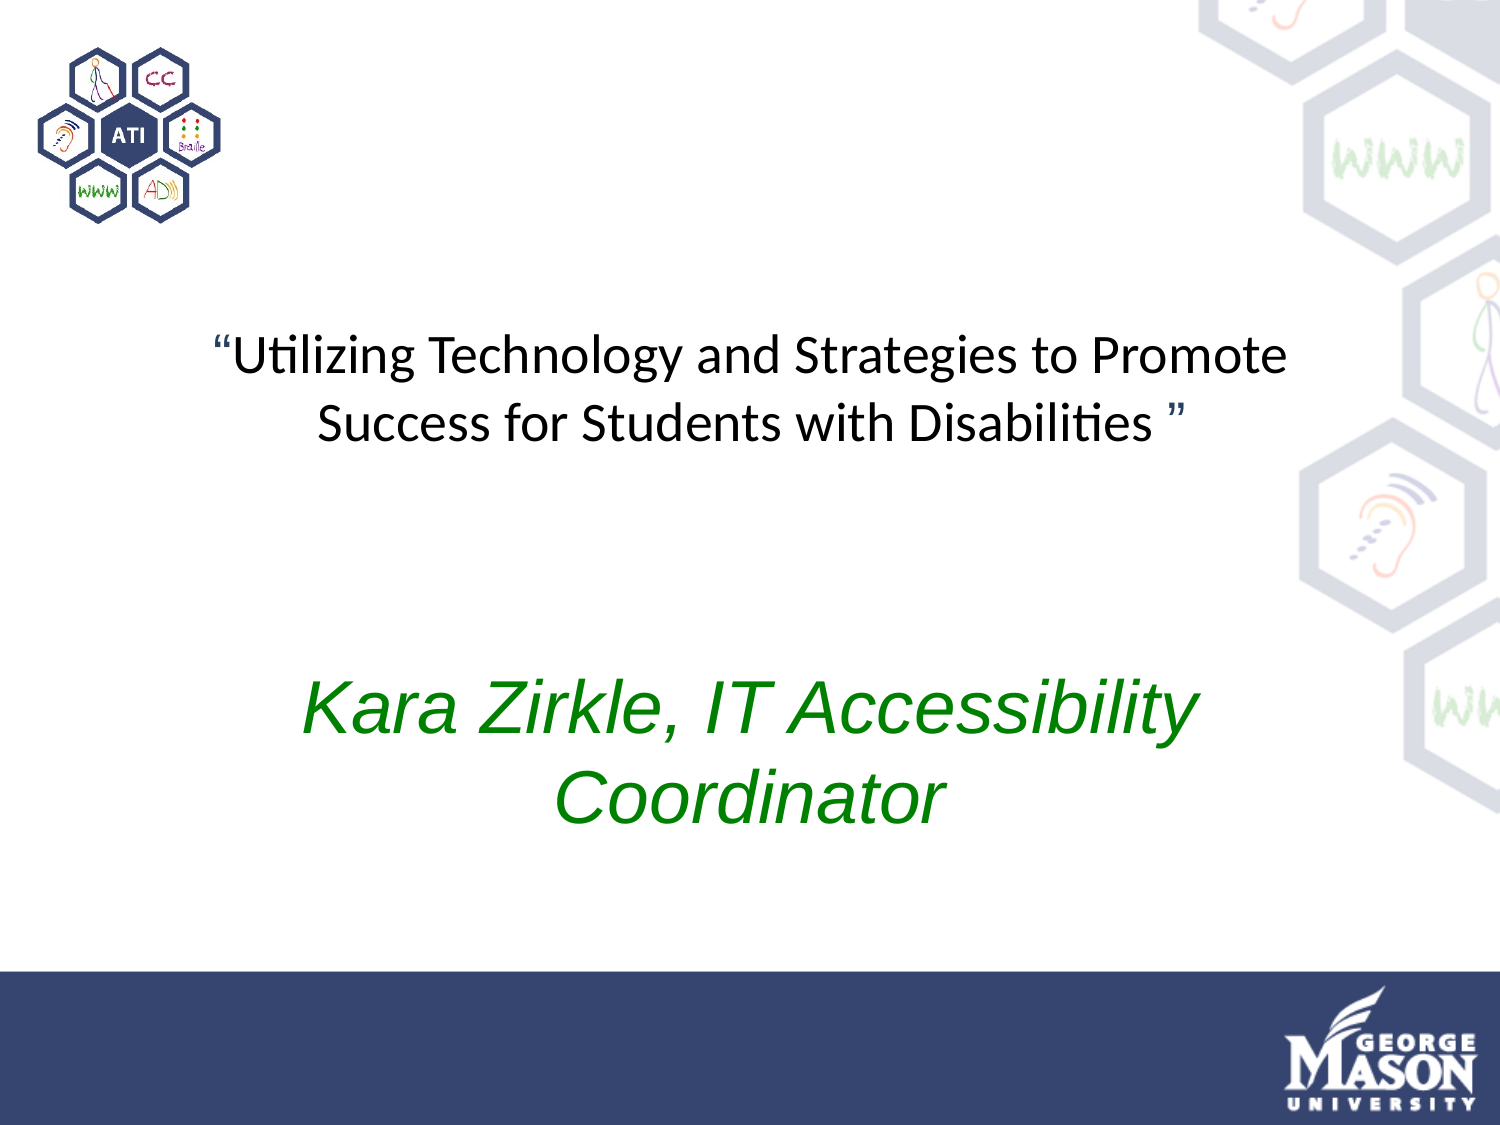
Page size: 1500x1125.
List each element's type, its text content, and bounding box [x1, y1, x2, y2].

picture [0, 0, 1500, 1125]
subtitle Kara Zirkle, IT Accessibility Coordinator [207, 651, 1292, 1030]
title “Utilizing Technology and Strategies to Promote Success for Students with Disabilities ” [112, 174, 1392, 462]
